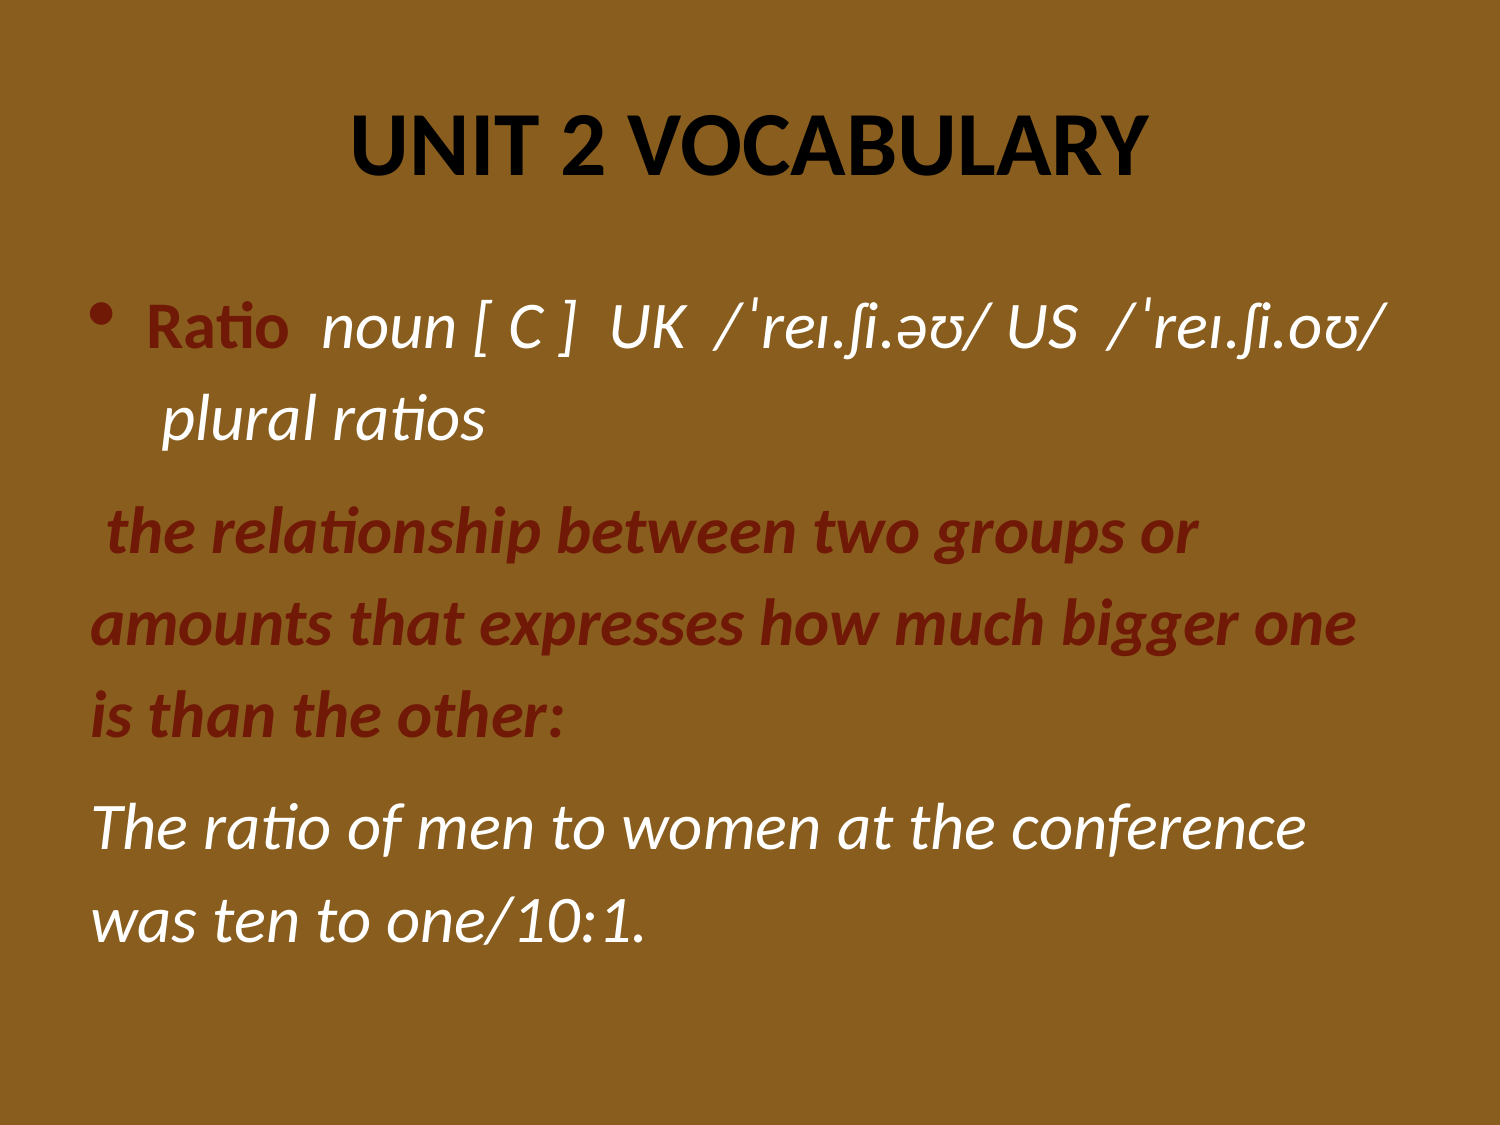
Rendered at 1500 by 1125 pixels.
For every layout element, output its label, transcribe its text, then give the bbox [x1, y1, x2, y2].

list Ratio noun [ C ] UK /ˈreɪ.ʃi.əʊ/ US /ˈreɪ.ʃi.oʊ/ plural ratios the relationship between two groups or amounts that expresses how much bigger one is than the other: The ratio of men to women at the conference was ten to one/10:1. [75, 262, 1425, 1005]
title UNIT 2 VOCABULARY [75, 45, 1425, 233]
